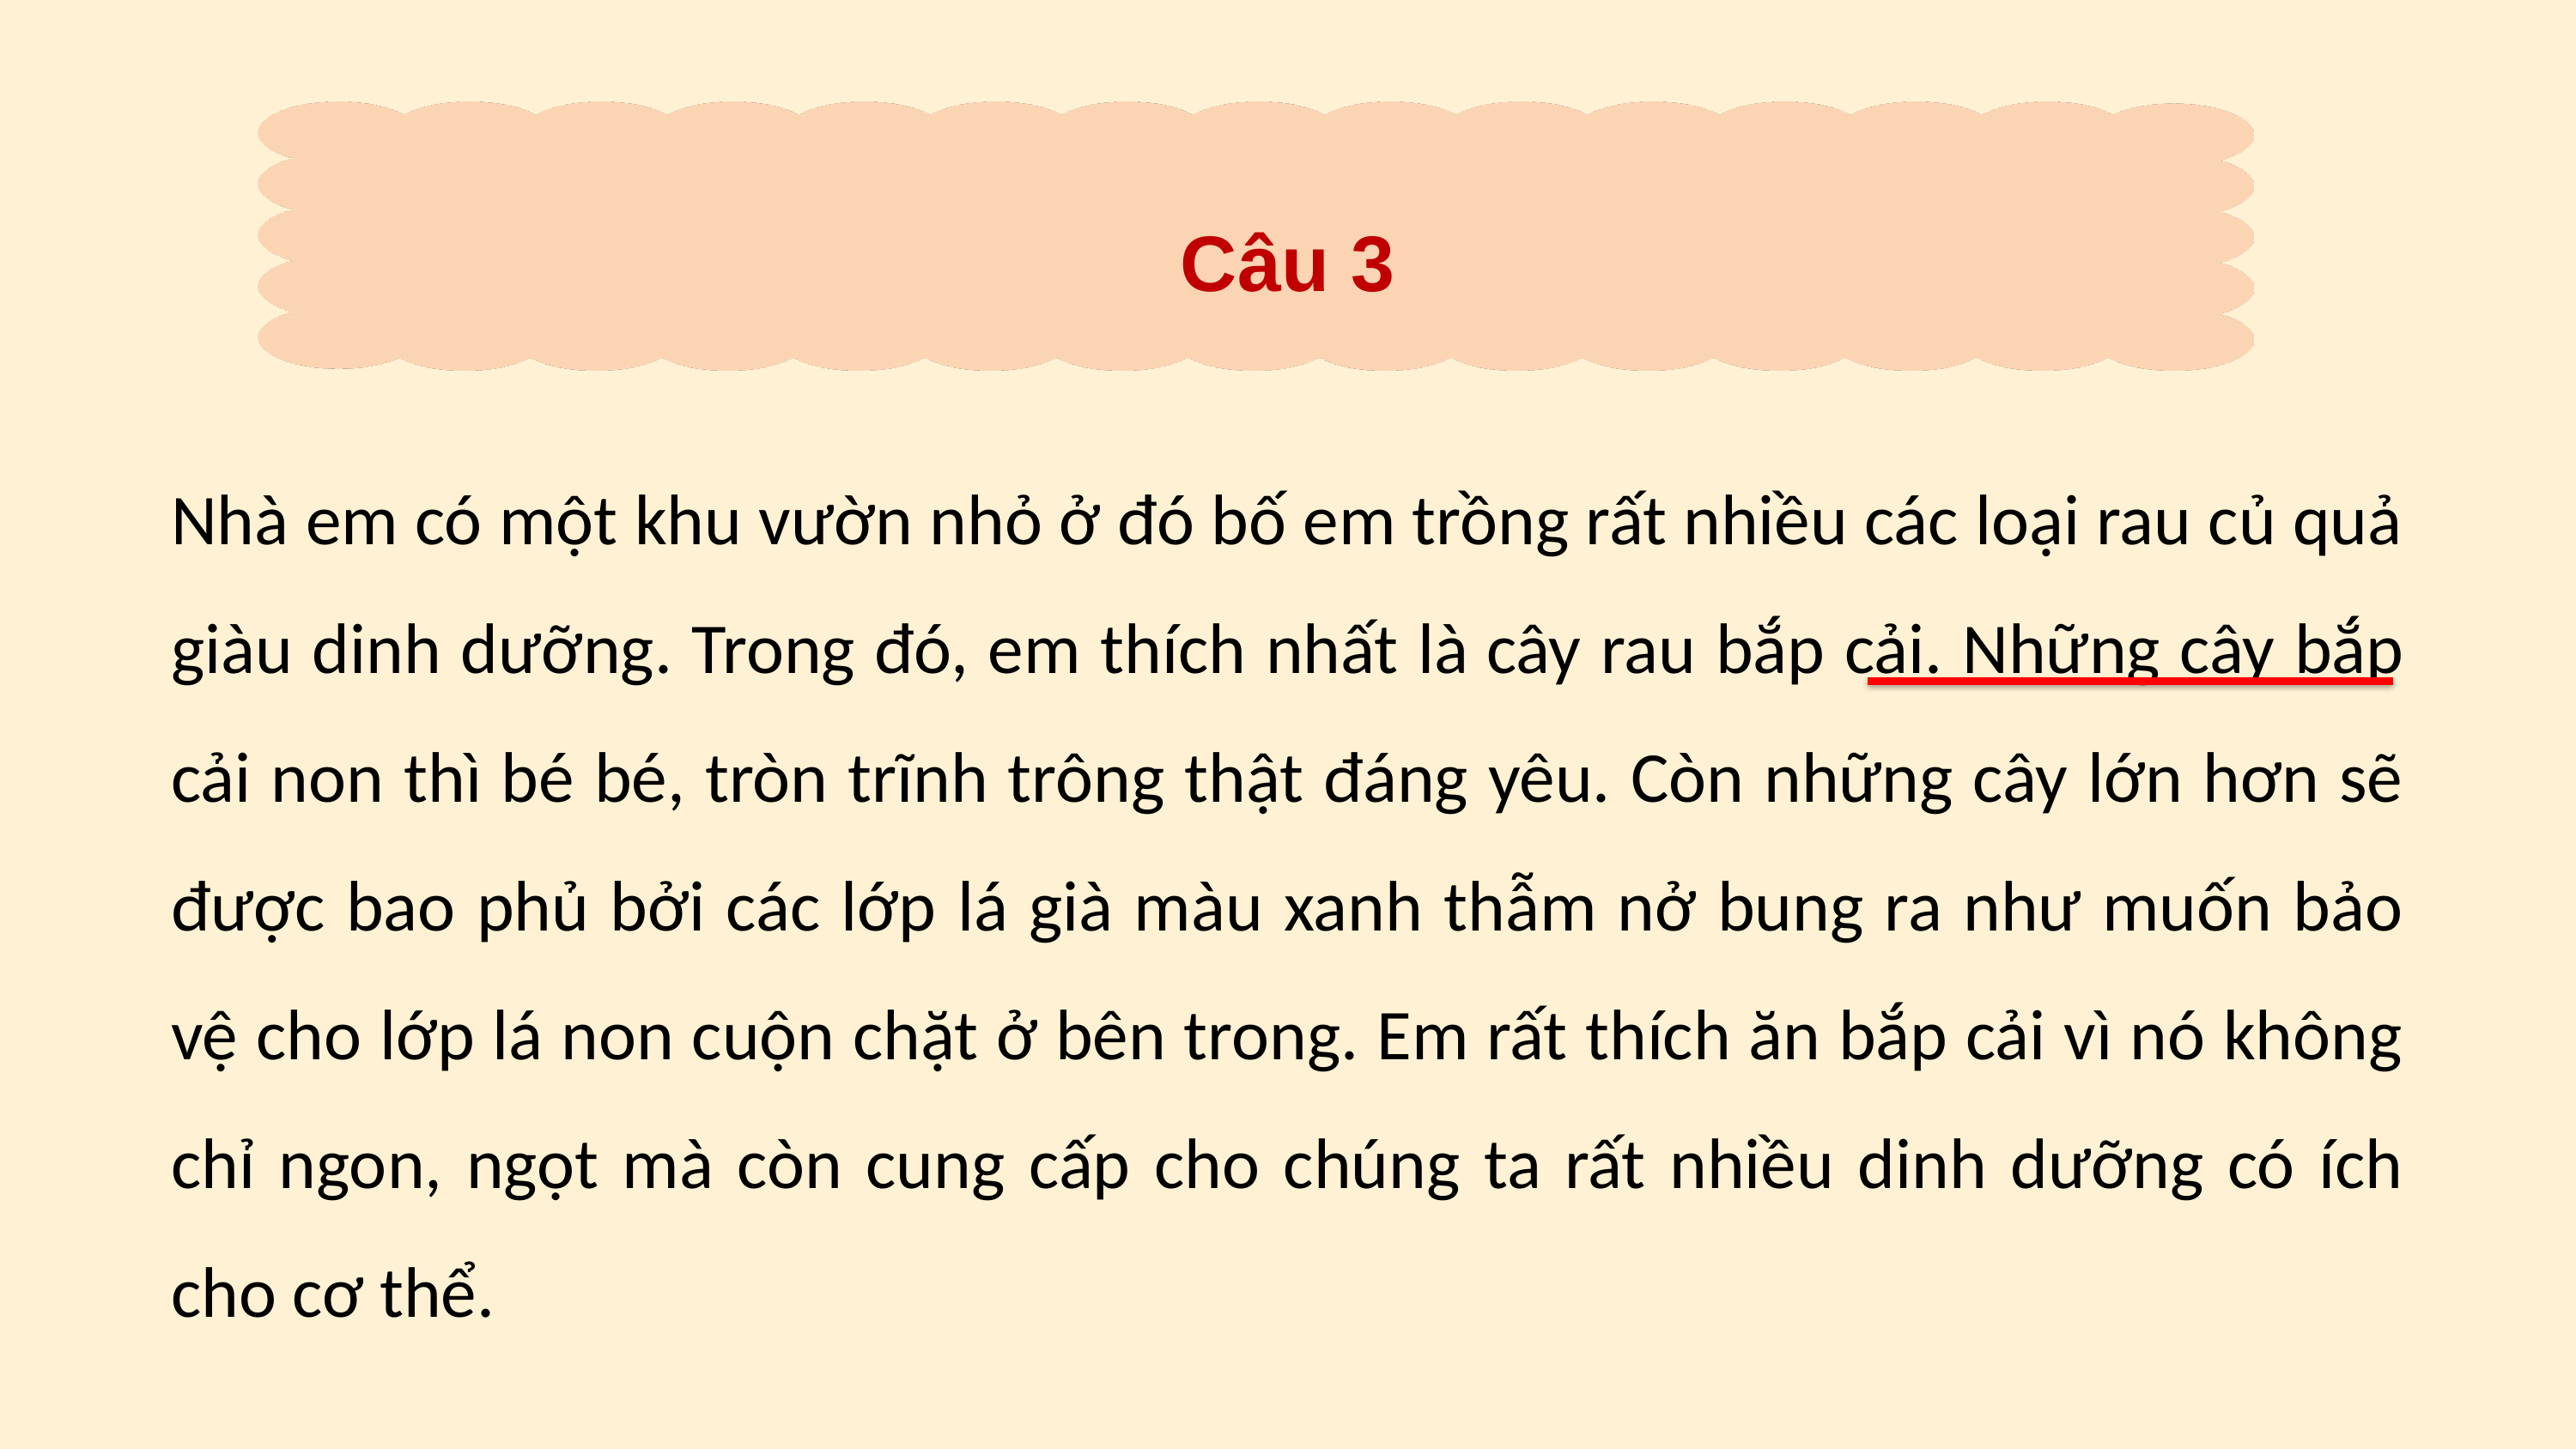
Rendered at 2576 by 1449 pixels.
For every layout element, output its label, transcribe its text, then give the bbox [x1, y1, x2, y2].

text_box [257, 101, 2254, 371]
text_box Nhà em có một khu vườn nhỏ ở đó bố em trồng rất nhiều các loại rau củ quả giàu dinh dưỡng. Trong đó, em thích nhất là cây rau bắp cải. Những cây bắp cải non thì bé bé, tròn trĩnh trông thật đáng yêu. Còn những cây lớn hơn sẽ được bao phủ bởi các lớp lá già màu xanh thẫm nở bung ra như muốn bảo vệ cho lớp lá non cuộn chặt ở bên trong. Em rất thích ăn bắp cải vì nó không chỉ ngon, ngọt mà còn cung cấp cho chúng ta rất nhiều dinh dưỡng có ích cho cơ thể. [158, 423, 2418, 1338]
text_box Câu 3 [625, 166, 1951, 308]
